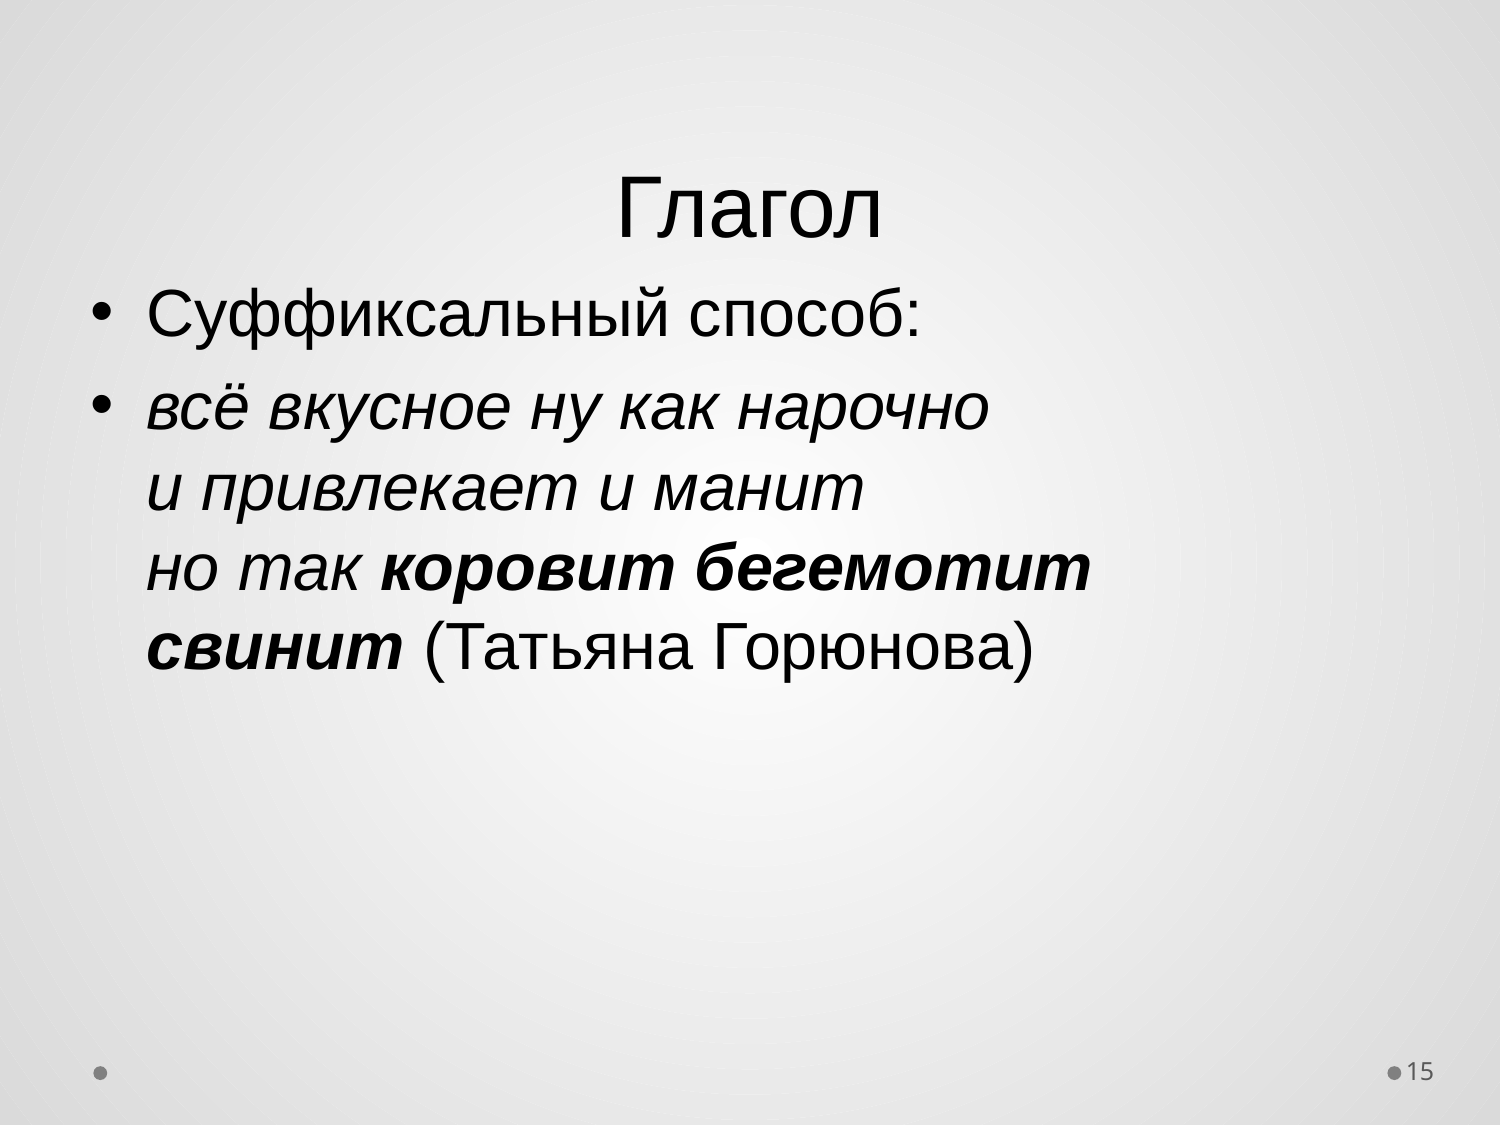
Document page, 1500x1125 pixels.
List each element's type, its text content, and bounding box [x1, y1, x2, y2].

title Глагол [75, 0, 1425, 262]
slide_number 15 [1401, 1042, 1494, 1103]
list Суффиксальный способ: всё вкусное ну как нарочно и привлекает и манит но так коровит бегемотит свинит (Татьяна Горюнова) [75, 262, 1425, 1005]
